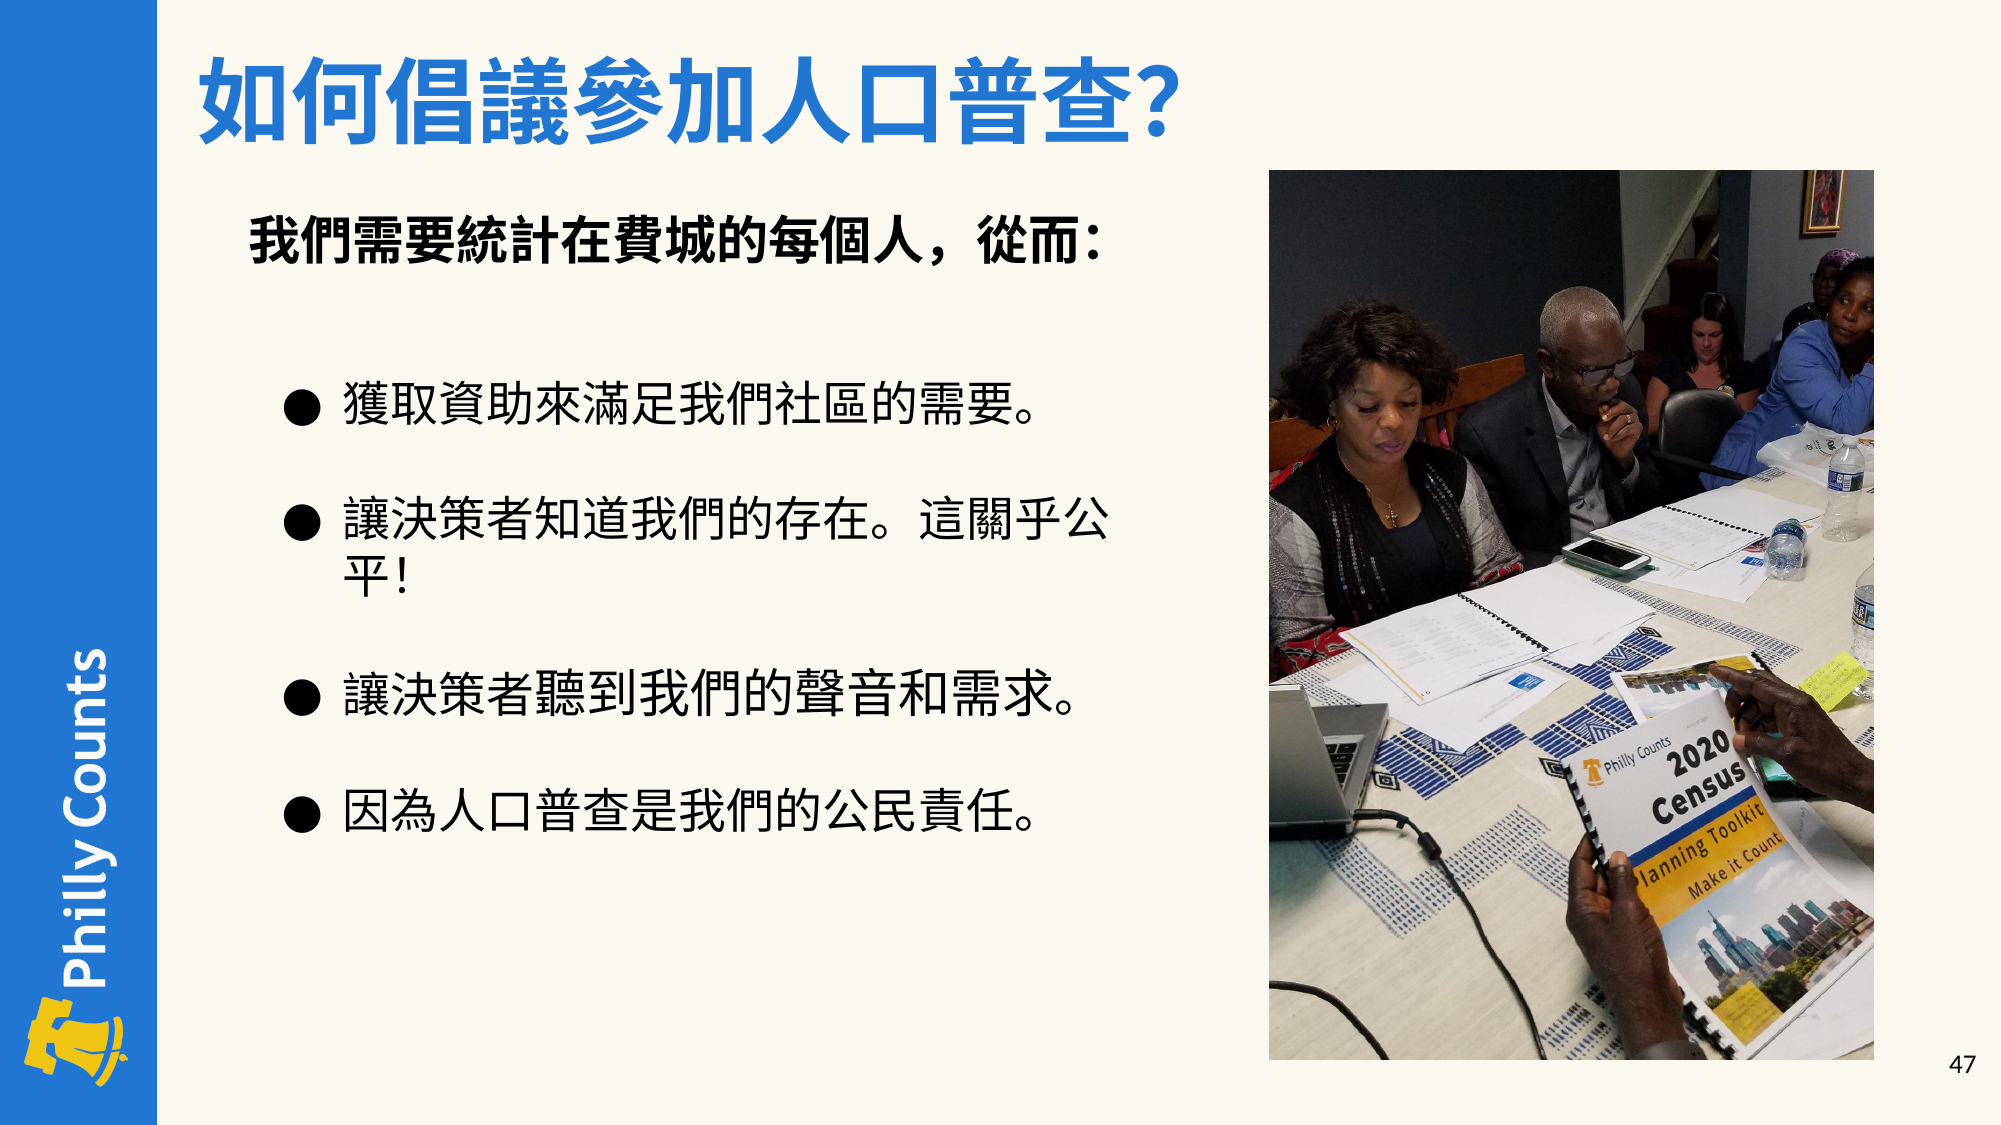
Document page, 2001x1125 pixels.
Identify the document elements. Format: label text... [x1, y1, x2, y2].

text_box 我們需要統計在費城的每個人，從而： [233, 199, 1250, 385]
slide_number ‹#› [1871, 1038, 1992, 1125]
text_box 獲取資助來滿足我們社區的需要。 讓決策者知道我們的存在。這關乎公平！ 讓決策者聽到我們的聲音和需求。 因為人口普查是我們的公民責任。 [252, 365, 1191, 891]
picture [25, 642, 128, 1089]
picture [1268, 170, 1875, 1060]
text_box 如何倡議參加人口普查？ [181, 34, 2000, 298]
